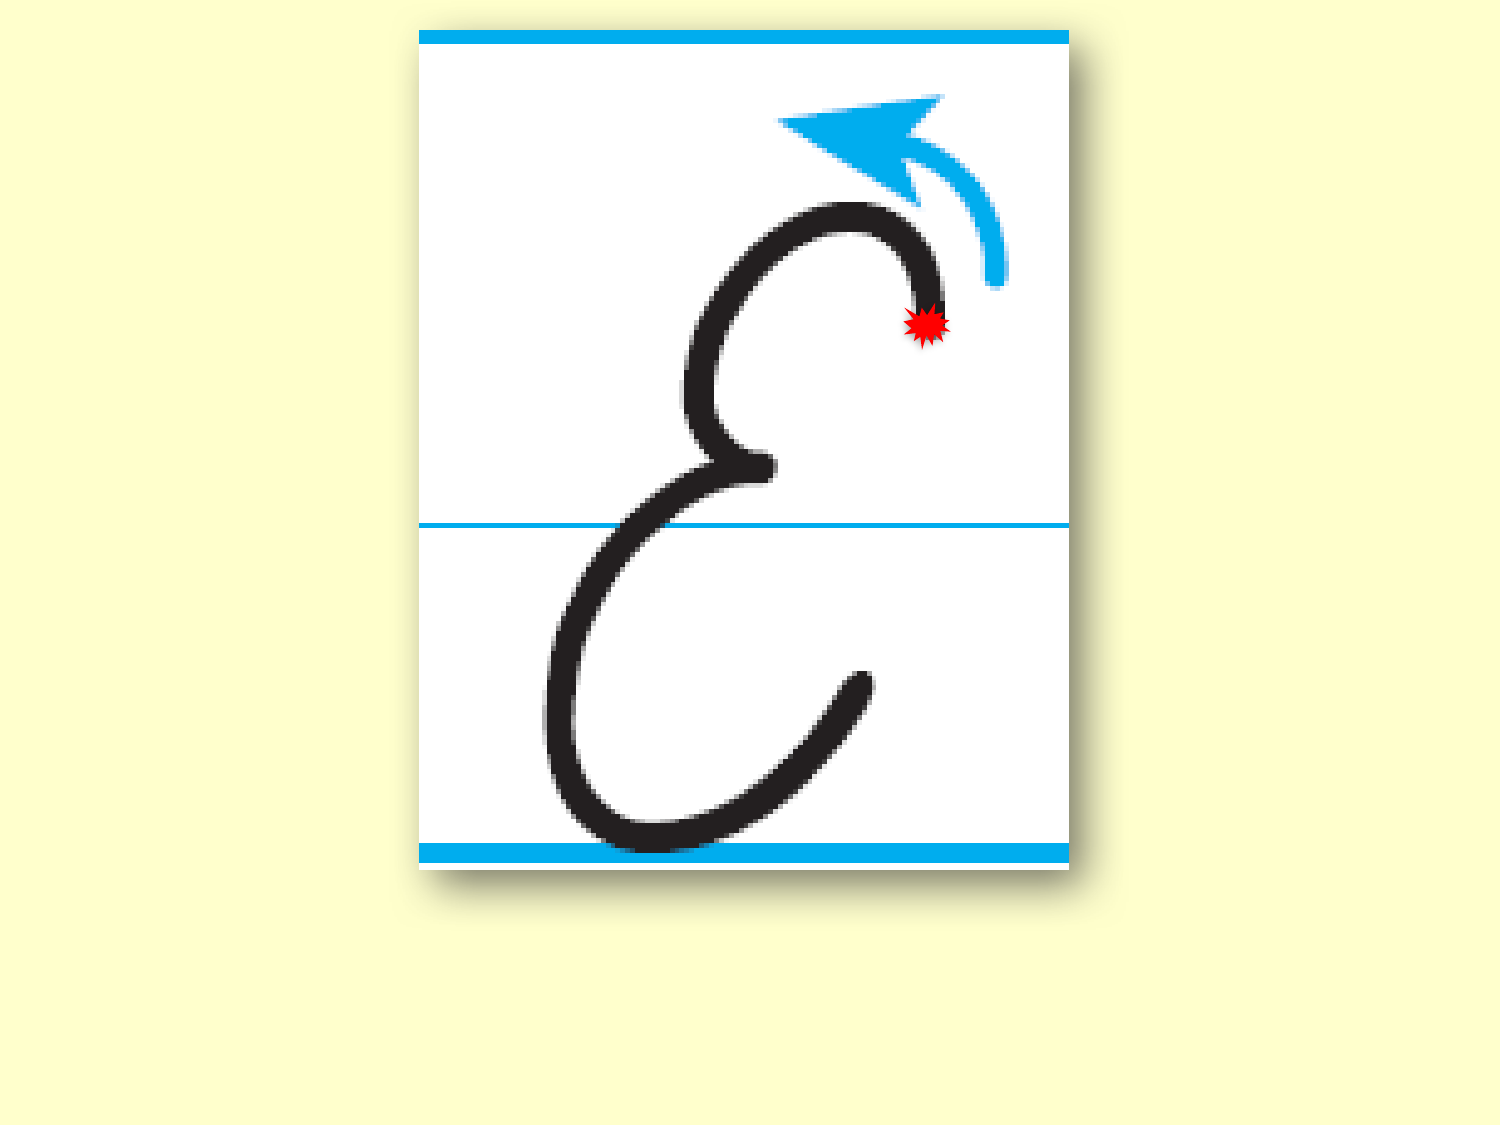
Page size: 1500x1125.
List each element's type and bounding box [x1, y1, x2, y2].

picture [418, 45, 1070, 852]
picture [418, 864, 1070, 870]
